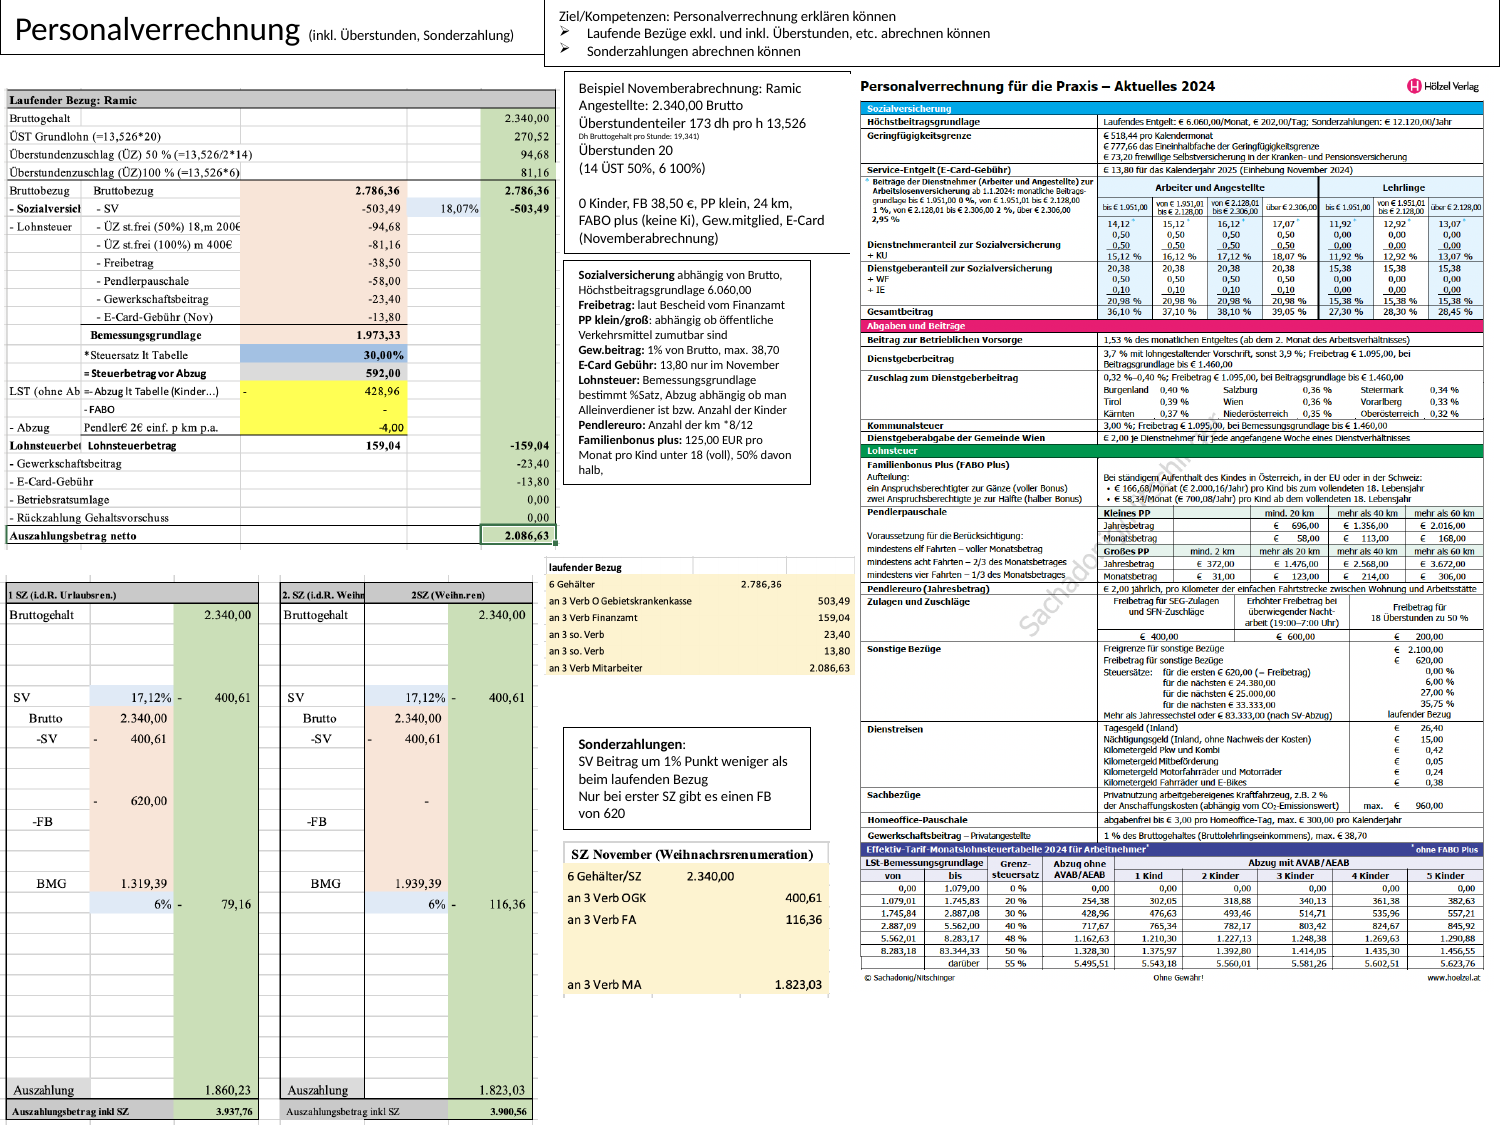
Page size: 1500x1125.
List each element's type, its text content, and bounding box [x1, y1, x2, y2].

text_box Sonderzahlungen: SV Beitrag um 1% Punkt weniger als beim laufenden Bezug Nur bei erster SZ gibt es einen FB von 620 [563, 727, 811, 830]
text_box Personalverrechnung (inkl. Überstunden, Sonderzahlung) [0, 0, 544, 55]
text_box Sozialversicherung abhängig von Brutto, Höchstbeitragsgrundlage 6.060,00 Freibetrag: laut Bescheid vom Finanzamt PP klein/groß: abhängig ob öffentliche Verkehrsmittel zumutbar sind Gew.beitrag: 1% von Brutto, max. 38,70 E-Card Gebühr: 13,80 nur im November Lohnsteuer: Bemessungsgrundlage bestimmt %Satz, Abzug abhängig ob man Alleinverdiener ist bzw. Anzahl der Kinder Pendlereuro: Anzahl der km *8/12 Familienbonus plus: 125,00 EUR pro Monat pro Kind unter 18 (voll), 50% davon halb, [564, 260, 811, 485]
text_box Ziel/Kompetenzen: Personalverrechnung erklären können Laufende Bezüge exkl. und inkl. Überstunden, etc. abrechnen können Sonderzahlungen abrechnen können [544, 0, 1500, 67]
picture [0, 574, 538, 1125]
text_box Beispiel Novemberabrechnung: Ramic Angestellte: 2.340,00 Brutto Überstundenteiler 173 dh pro h 13,526 Dh Bruttogehalt pro Stunde: 19,341) Überstunden 20 (14 ÜST 50%, 6 100%) 0 Kinder, FB 38,50 €, PP klein, 24 km, FABO plus (keine Ki), Gew.mitglied, E-Card (Novemberabrechnung) [564, 71, 851, 254]
picture [3, 88, 560, 551]
picture [543, 74, 1495, 992]
picture [563, 840, 830, 998]
